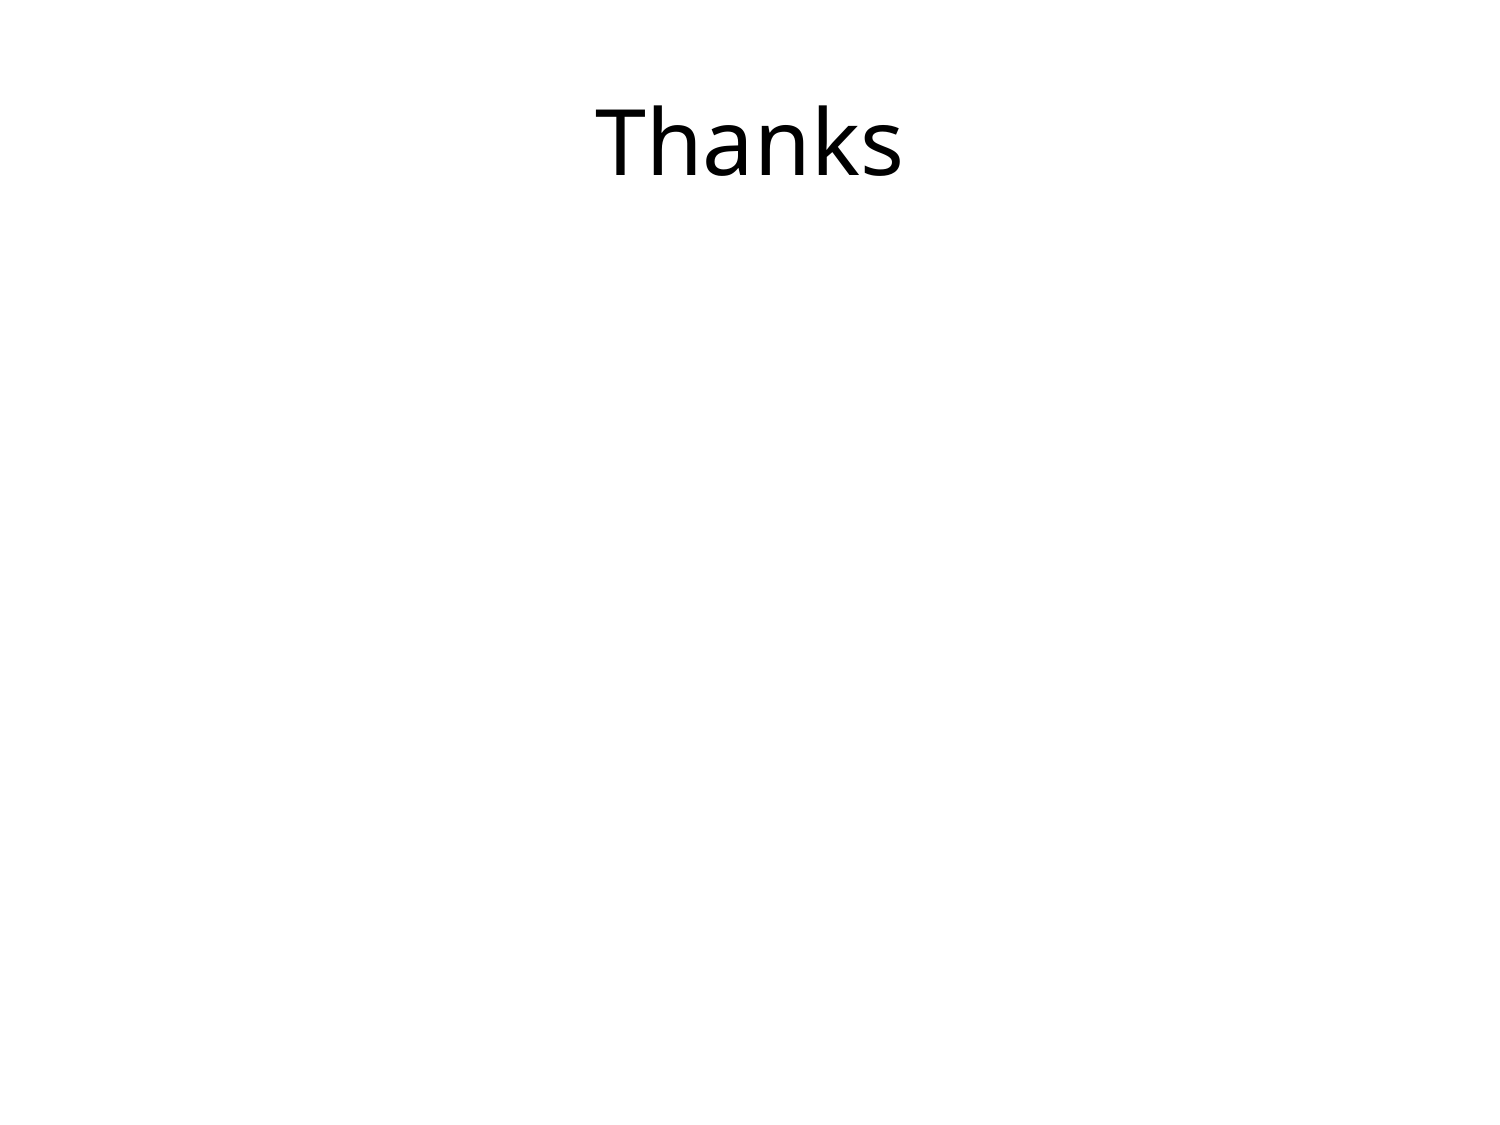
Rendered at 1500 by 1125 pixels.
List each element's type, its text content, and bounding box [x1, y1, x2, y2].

title Thanks [75, 45, 1425, 233]
